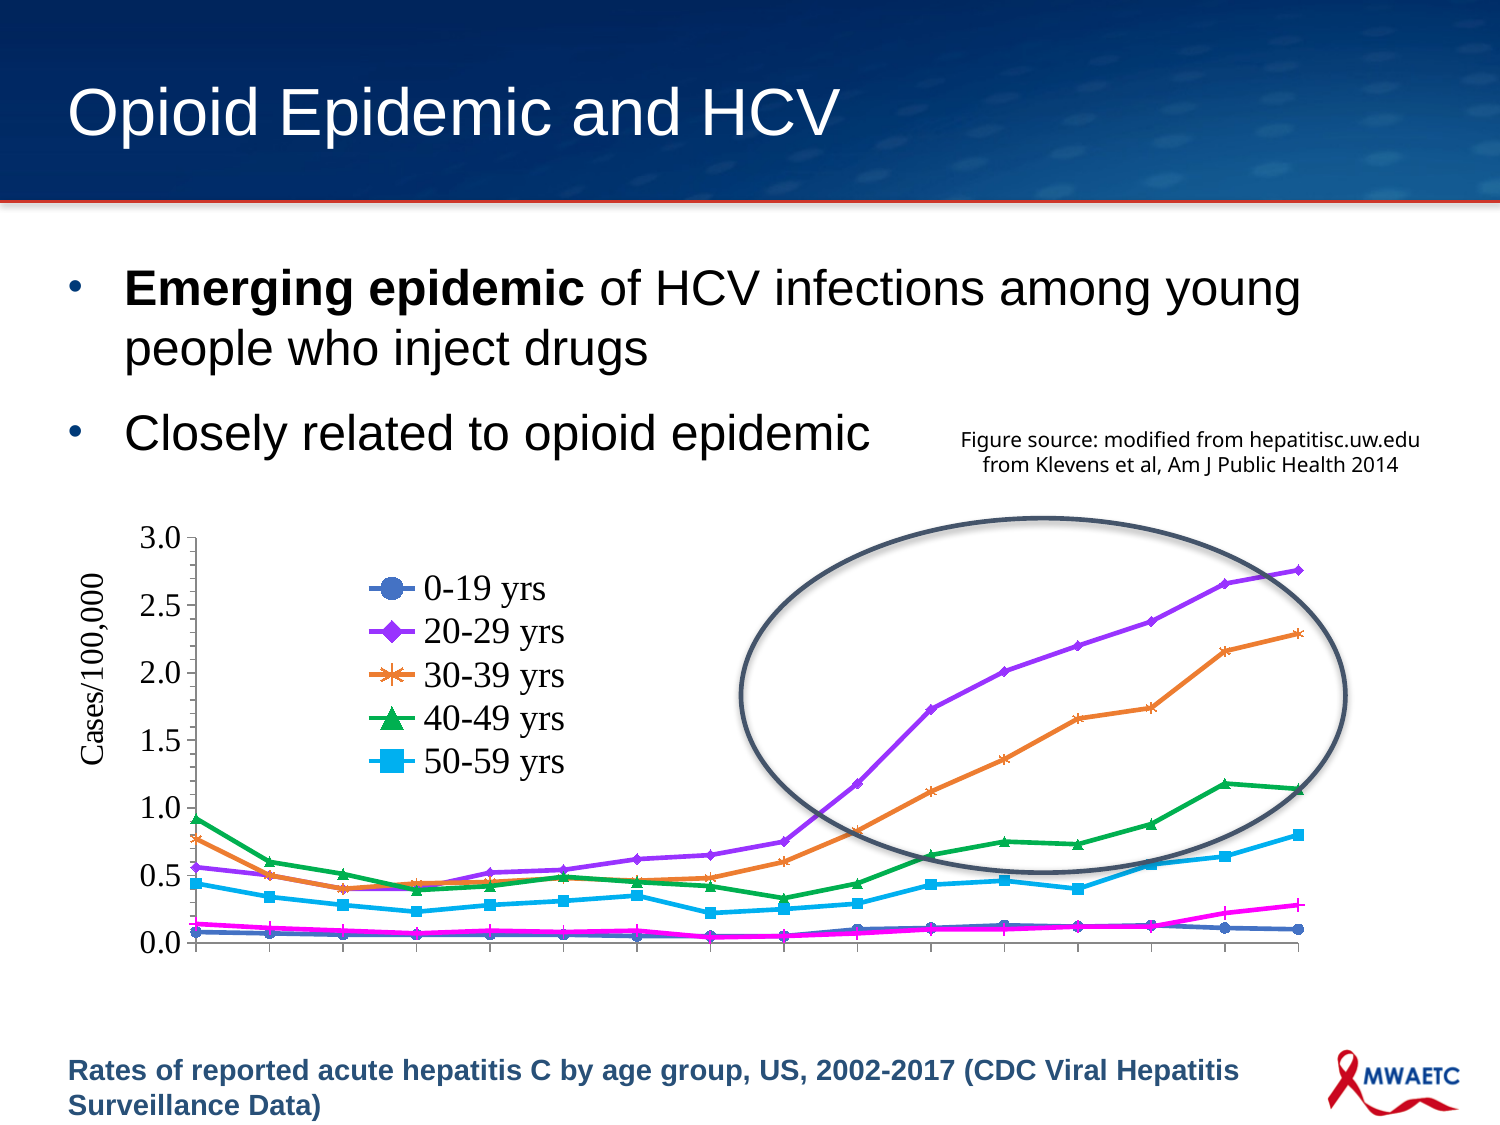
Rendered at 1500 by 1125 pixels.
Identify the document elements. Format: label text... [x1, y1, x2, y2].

title Opioid Epidemic and HCV [53, 19, 1447, 199]
chart [63, 512, 1355, 1035]
picture [0, 0, 1500, 200]
text_box Figure source: modified from hepatitisc.uw.edu from Klevens et al, Am J Public Health 2014 [945, 419, 1436, 485]
list Rates of reported acute hepatitis C by age group, US, 2002-2017 (CDC Viral Hepatitis Surveillance Data) [53, 759, 1261, 1125]
picture [1325, 1042, 1466, 1125]
list Emerging epidemic of HCV infections among young people who inject drugs Closely related to opioid epidemic [53, 248, 1450, 1036]
